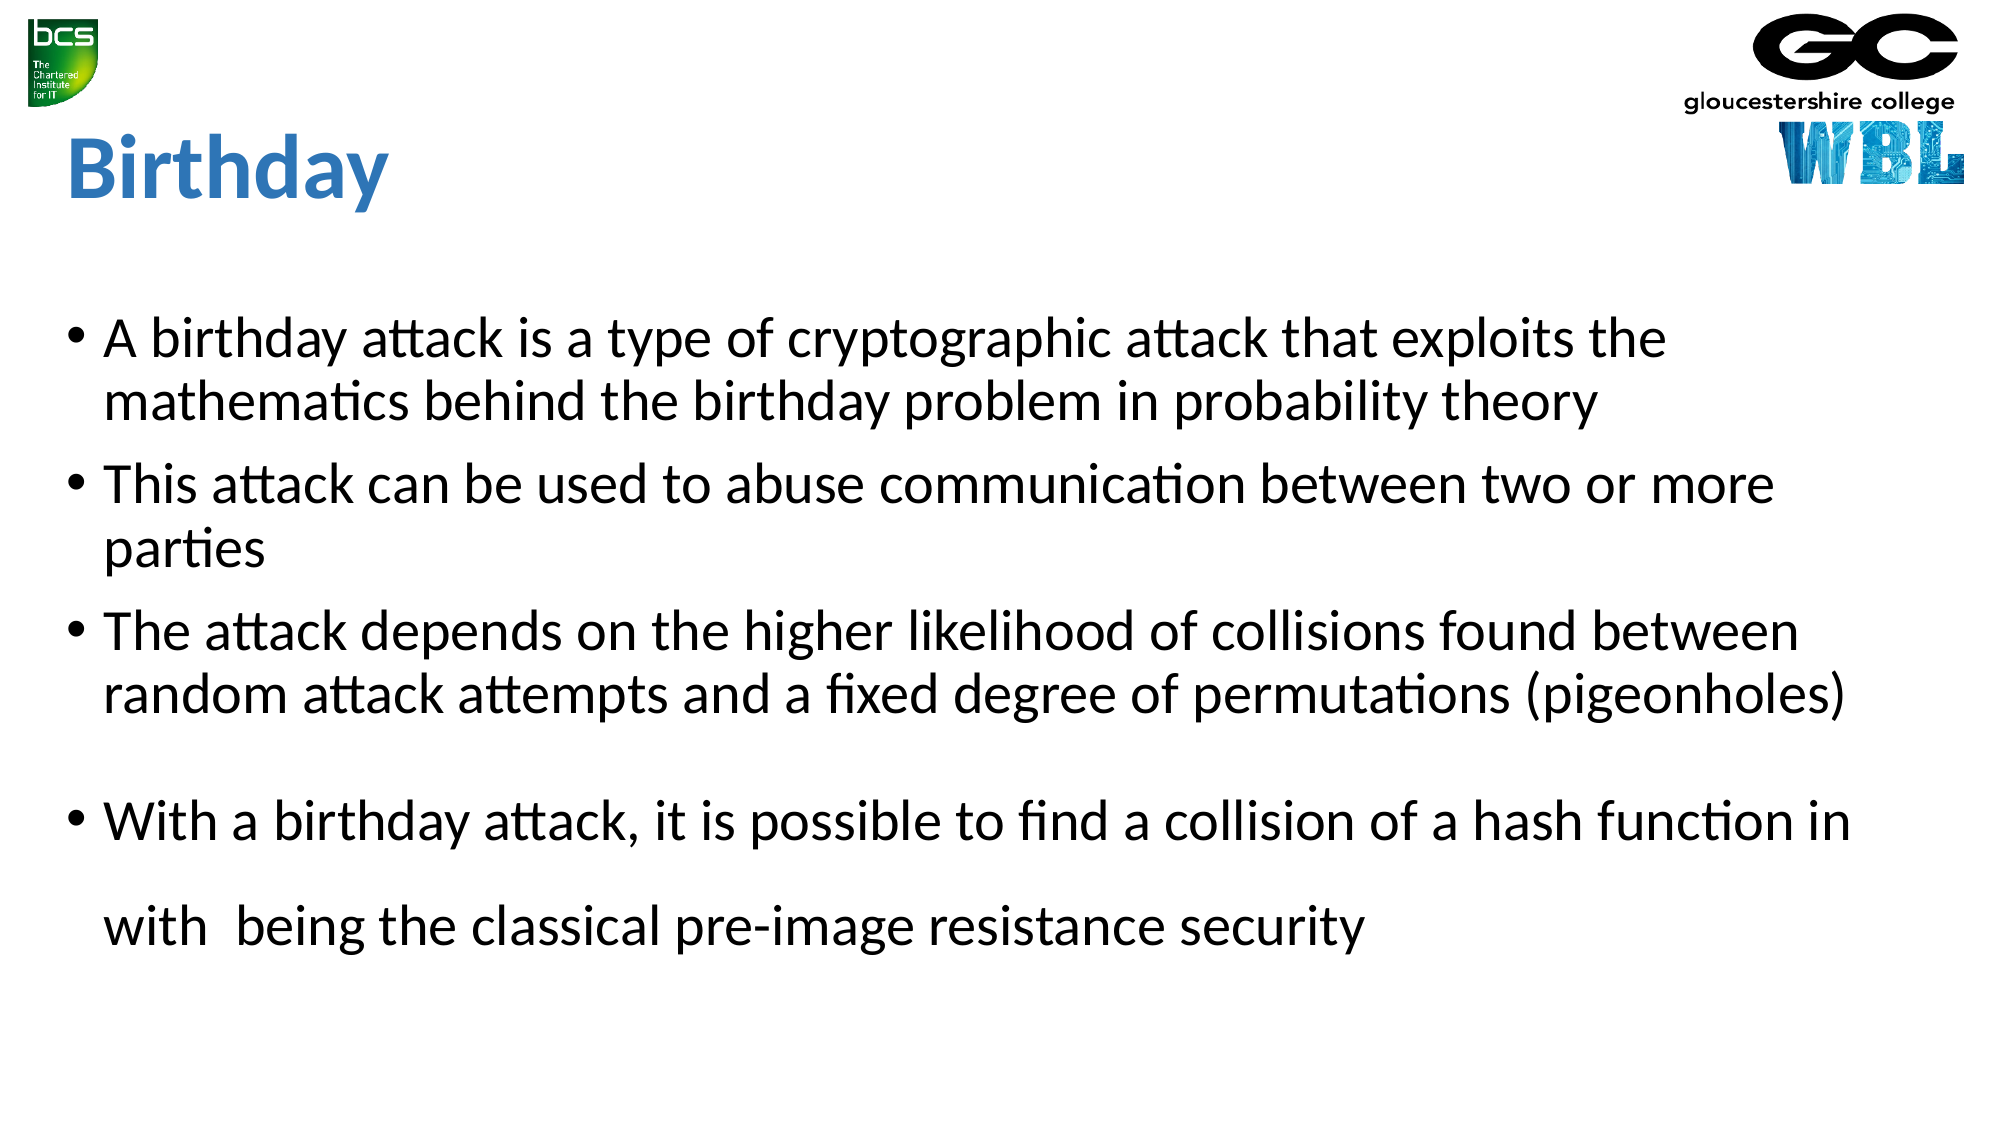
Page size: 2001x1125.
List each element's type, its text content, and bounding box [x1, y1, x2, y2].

picture [1674, 5, 1964, 155]
picture [28, 19, 98, 107]
picture [1953, 163, 1959, 172]
title Birthday [51, 59, 1953, 278]
